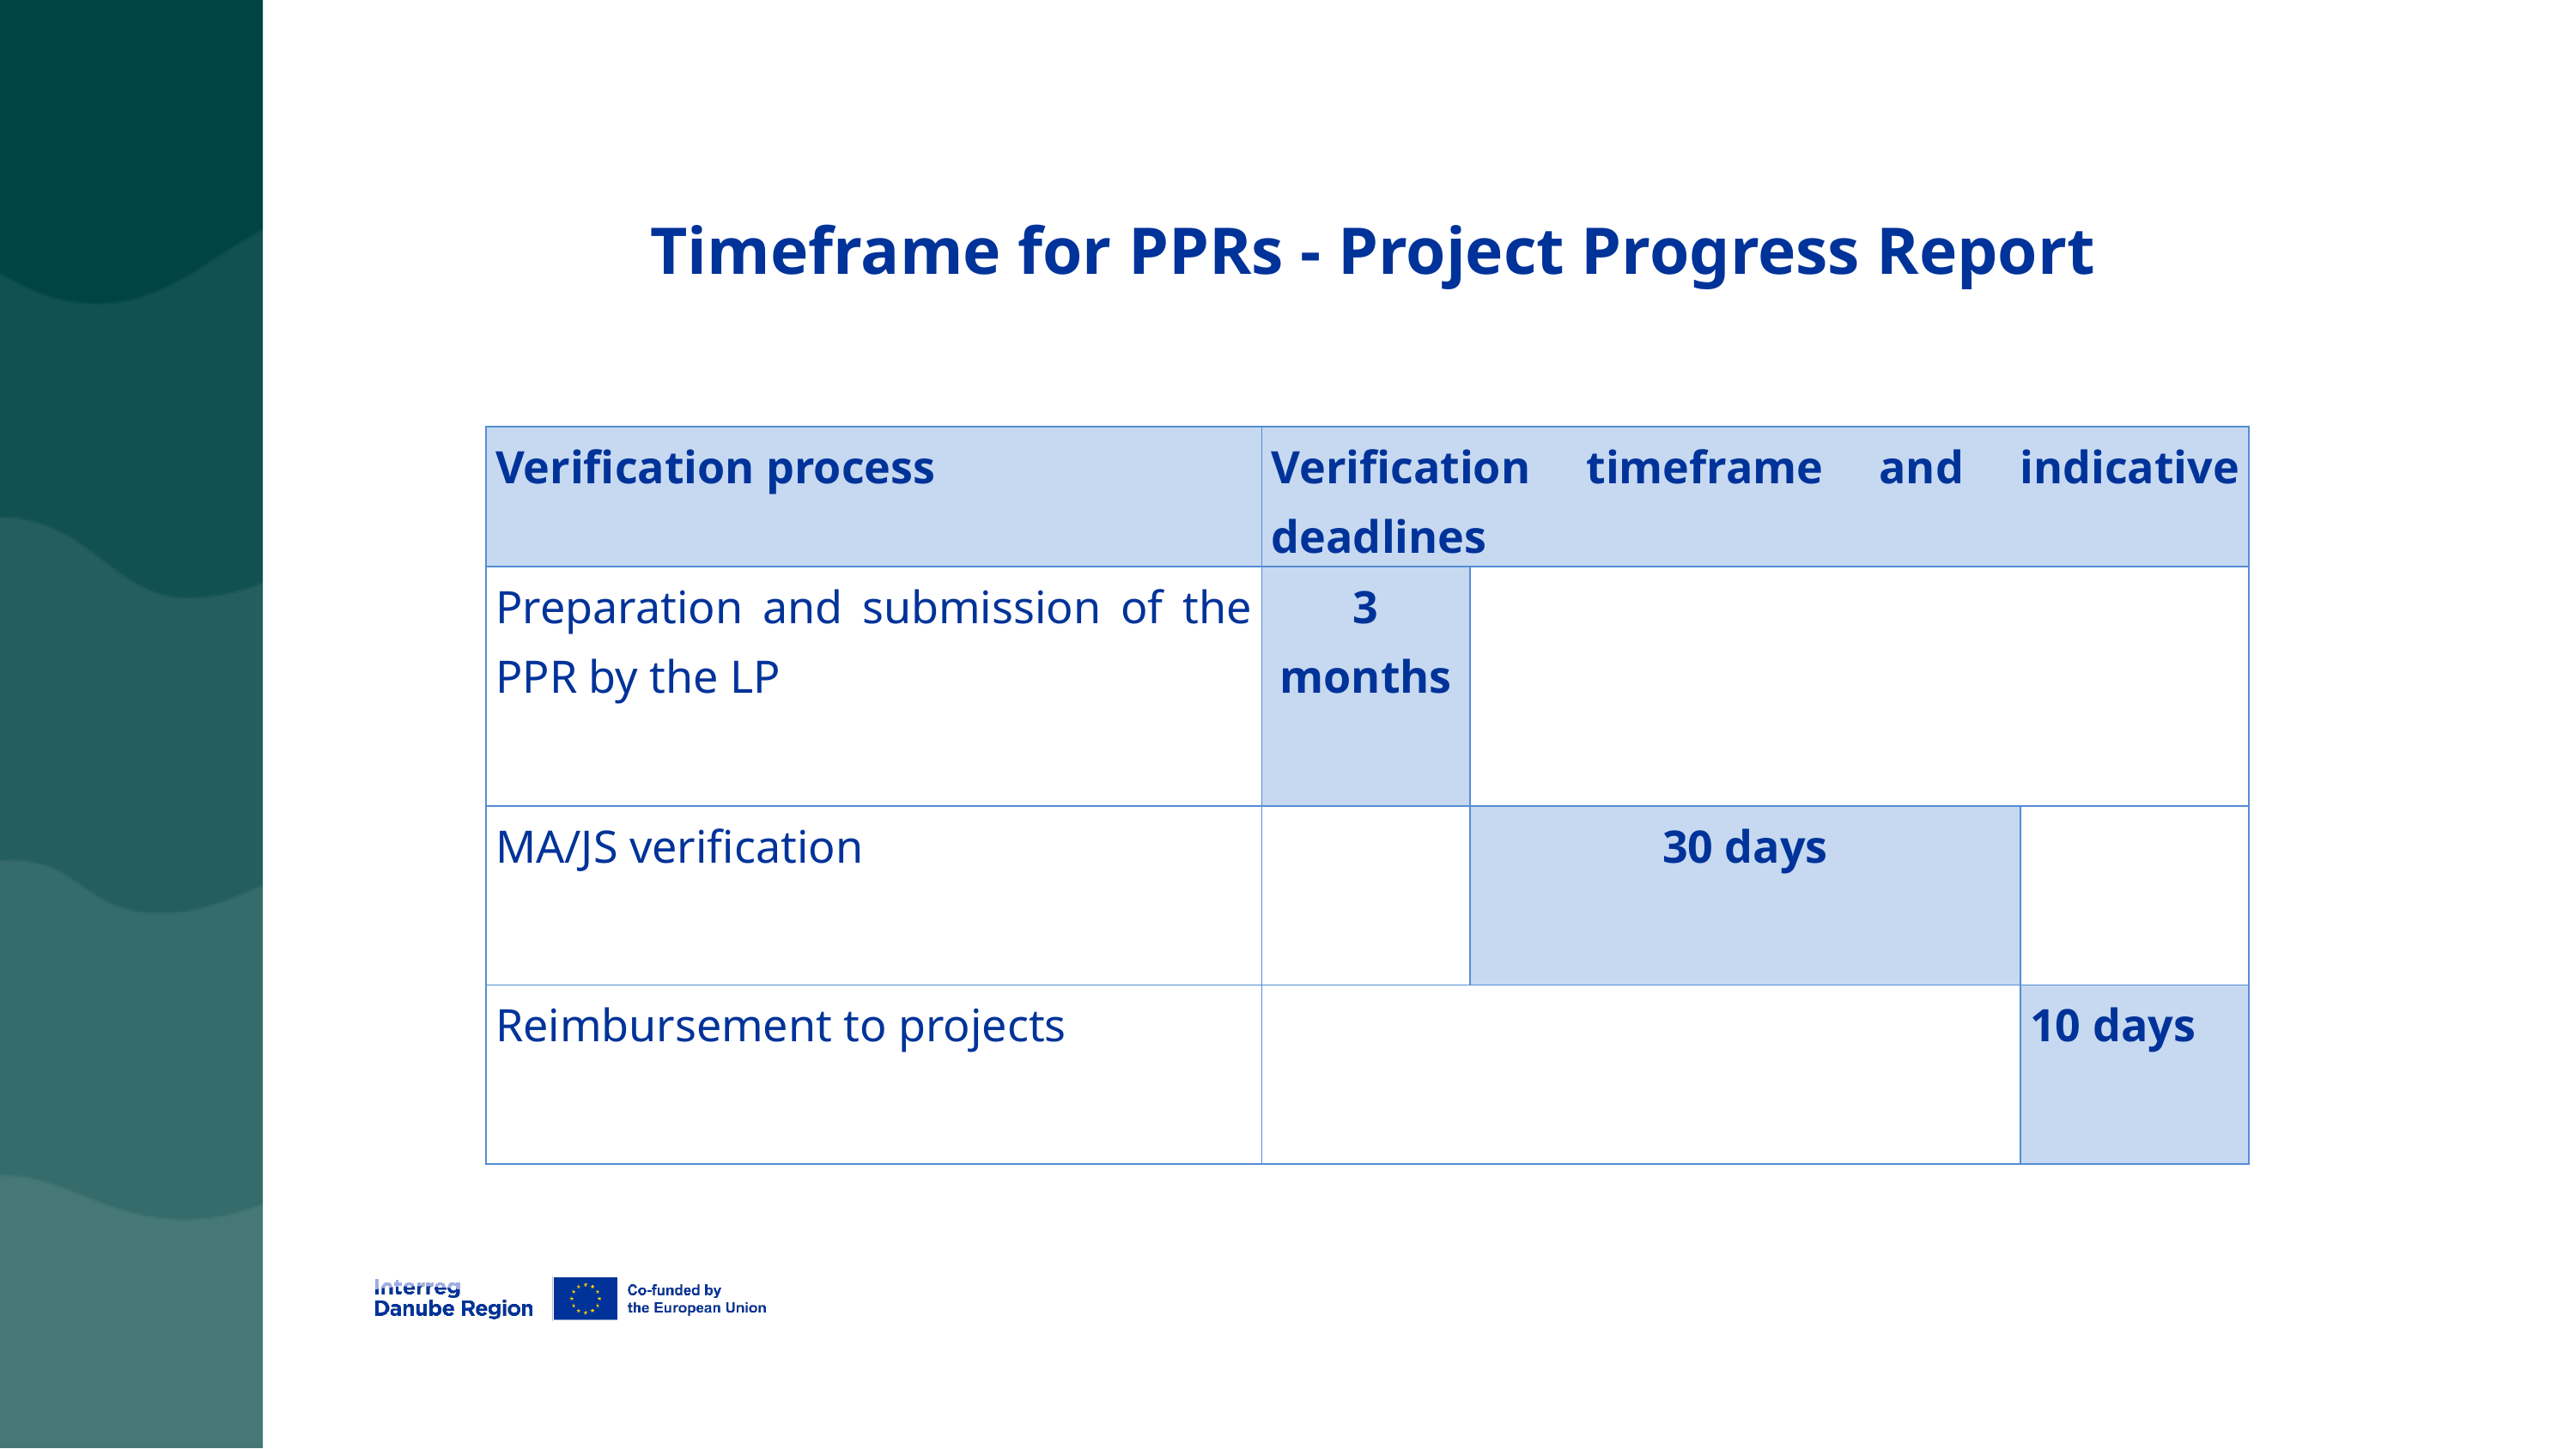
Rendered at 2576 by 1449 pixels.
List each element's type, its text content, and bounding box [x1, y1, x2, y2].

table_header Verification process [487, 427, 1261, 566]
table_cell [2021, 807, 2248, 985]
table_cell [1262, 985, 2020, 1163]
table_cell [1262, 807, 1469, 985]
picture [354, 1256, 787, 1341]
table_cell 10 days [2021, 985, 2248, 1163]
table_cell Preparation and submission of the PPR by the LP [487, 567, 1261, 805]
table_cell [1471, 567, 2248, 805]
picture [0, 0, 264, 1448]
title Timeframe for PPRs - Project Progress Report [477, 212, 2269, 552]
table_cell Reimbursement to projects [487, 985, 1261, 1163]
table_cell 30 days [1471, 807, 2020, 985]
table_cell MA/JS verification [487, 807, 1261, 985]
table_header Verification timeframe and indicative deadlines [1262, 427, 2248, 566]
table_cell 3 months [1262, 567, 1469, 805]
